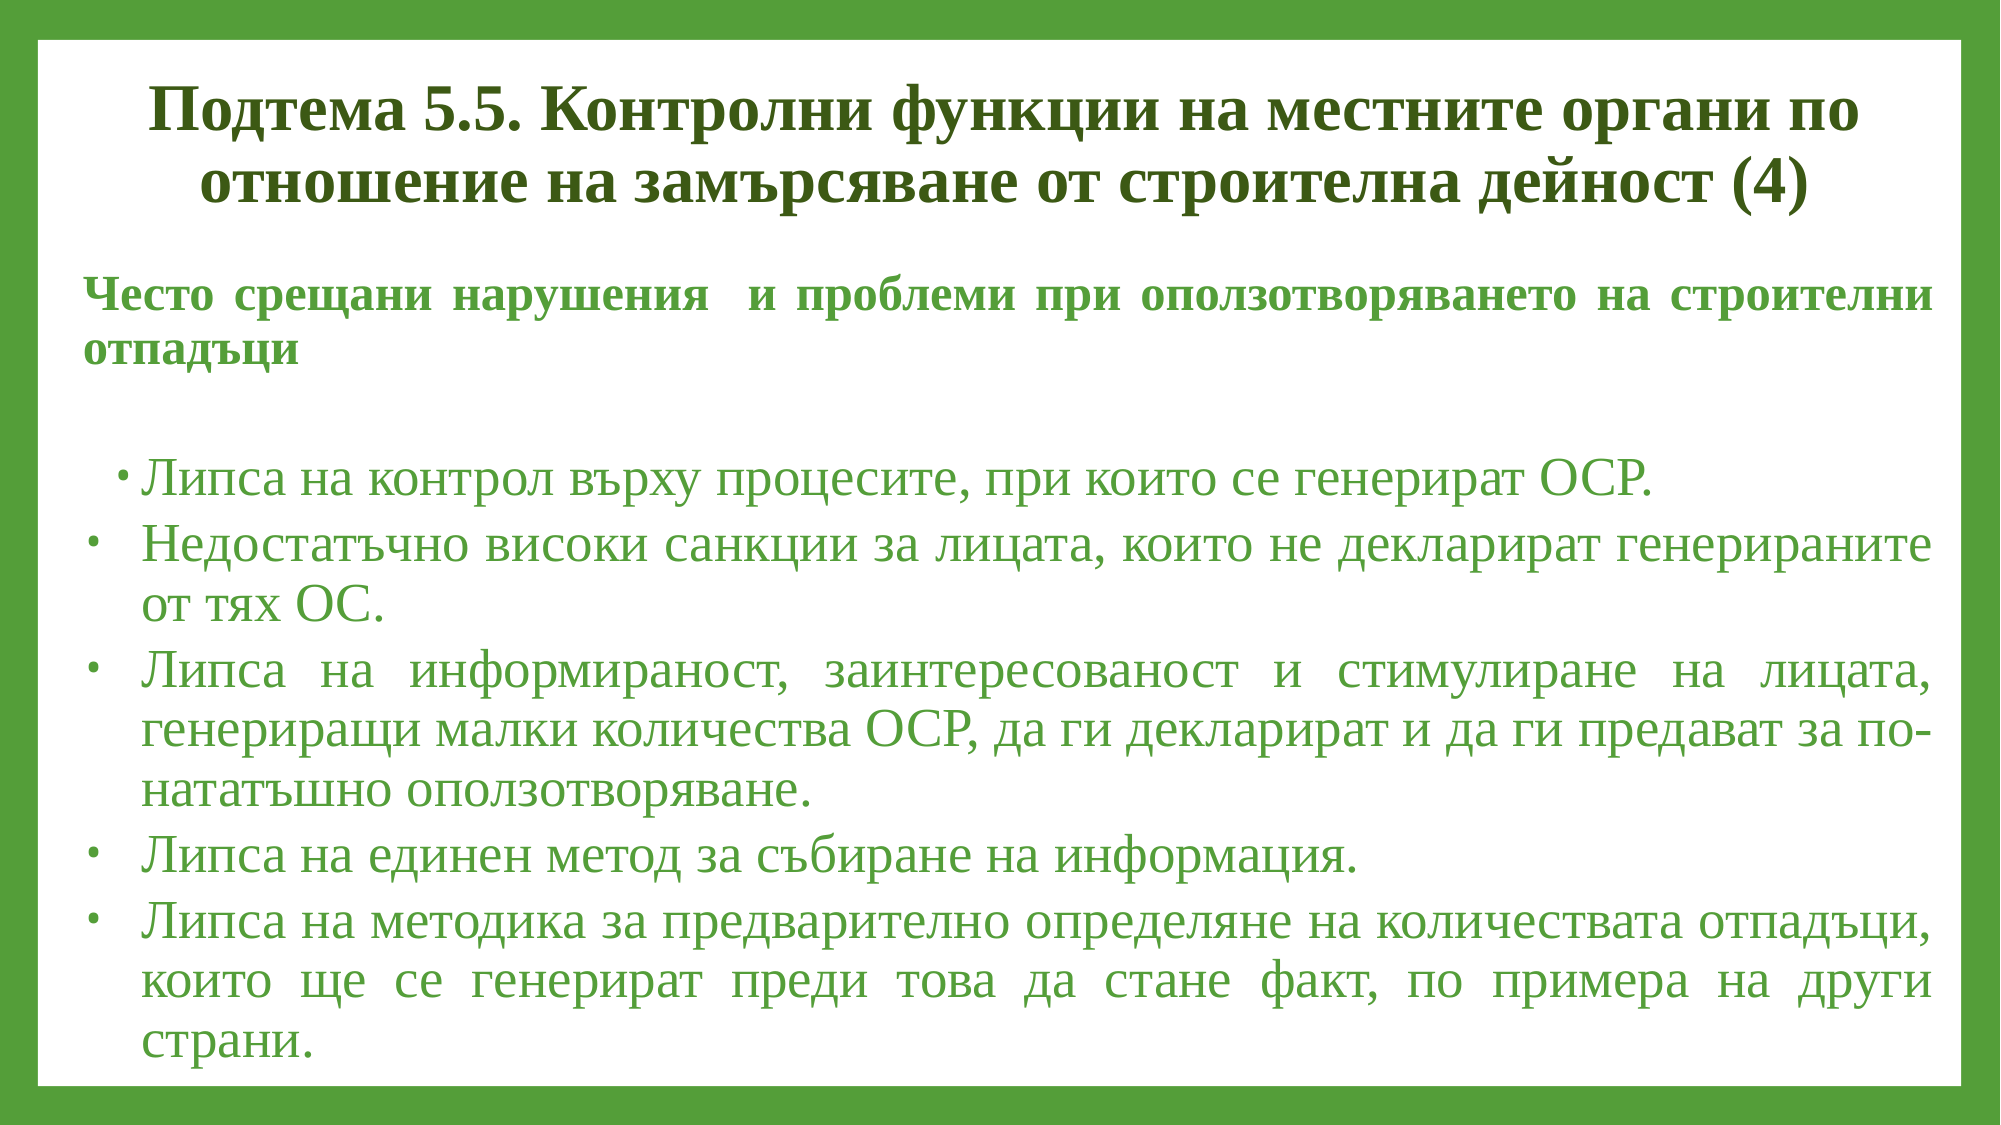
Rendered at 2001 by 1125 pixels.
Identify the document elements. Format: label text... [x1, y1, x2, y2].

title Подтема 5.5. Контролни функции на местните органи по отношение на замърсяване от строителна дейност (4) [61, 58, 1950, 233]
list Често срещани нарушения и проблеми при оползотворяването на строителни отпадъци Липса на контрол върху процесите, при които се генерират ОСР. Недостатъчно високи санкции за лицата, които не декларират генерираните от тях ОС. Липса на информираност, заинтересованост и стимулиране на лицата, генериращи малки количества ОСР, да ги декларират и да ги предават за по-нататъшно оползотворяване. Липса на единен метод за събиране на информация. Липса на методика за предварително определяне на количествата отпадъци, които ще се генерират преди това да стане факт, по примера на други страни. [61, 258, 1950, 1078]
